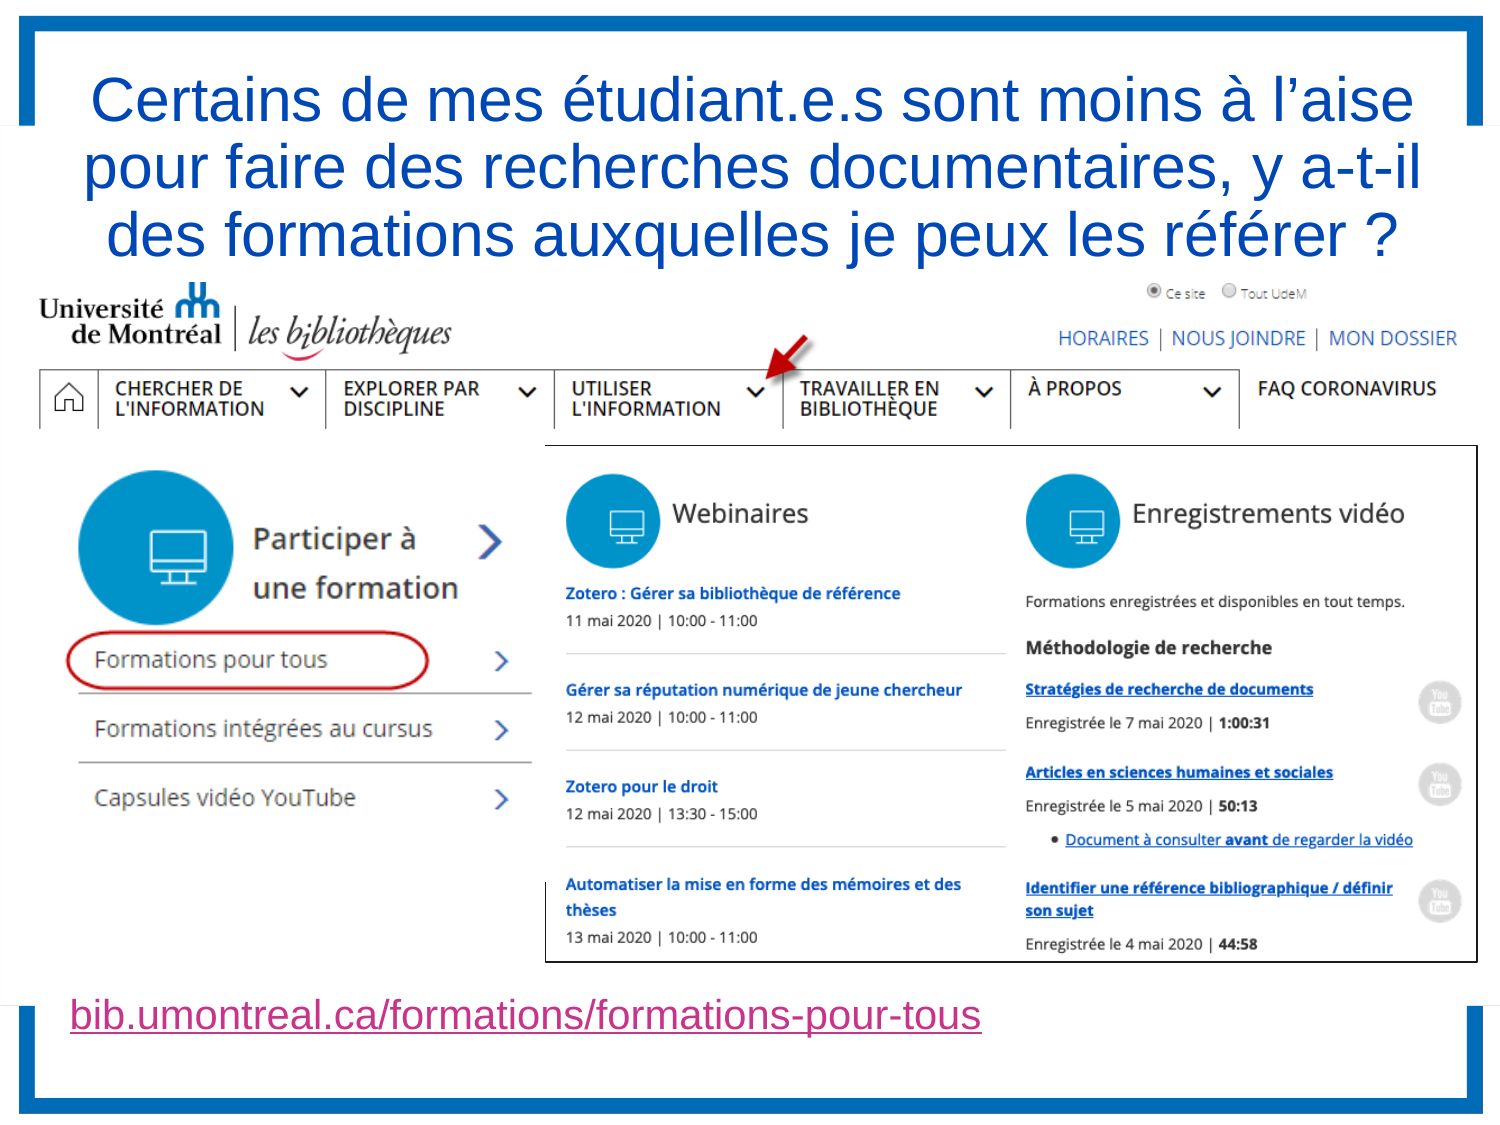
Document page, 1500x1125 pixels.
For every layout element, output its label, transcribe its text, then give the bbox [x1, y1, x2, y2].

picture [0, 0, 1500, 1125]
text_box bib.umontreal.ca/formations/formations-pour-tous [54, 972, 1122, 1049]
title Certains de mes étudiant.e.s sont moins à l’aise pour faire des recherches documentaires, y a-t-il des formations auxquelles je peux les référer ? [54, 59, 1453, 278]
